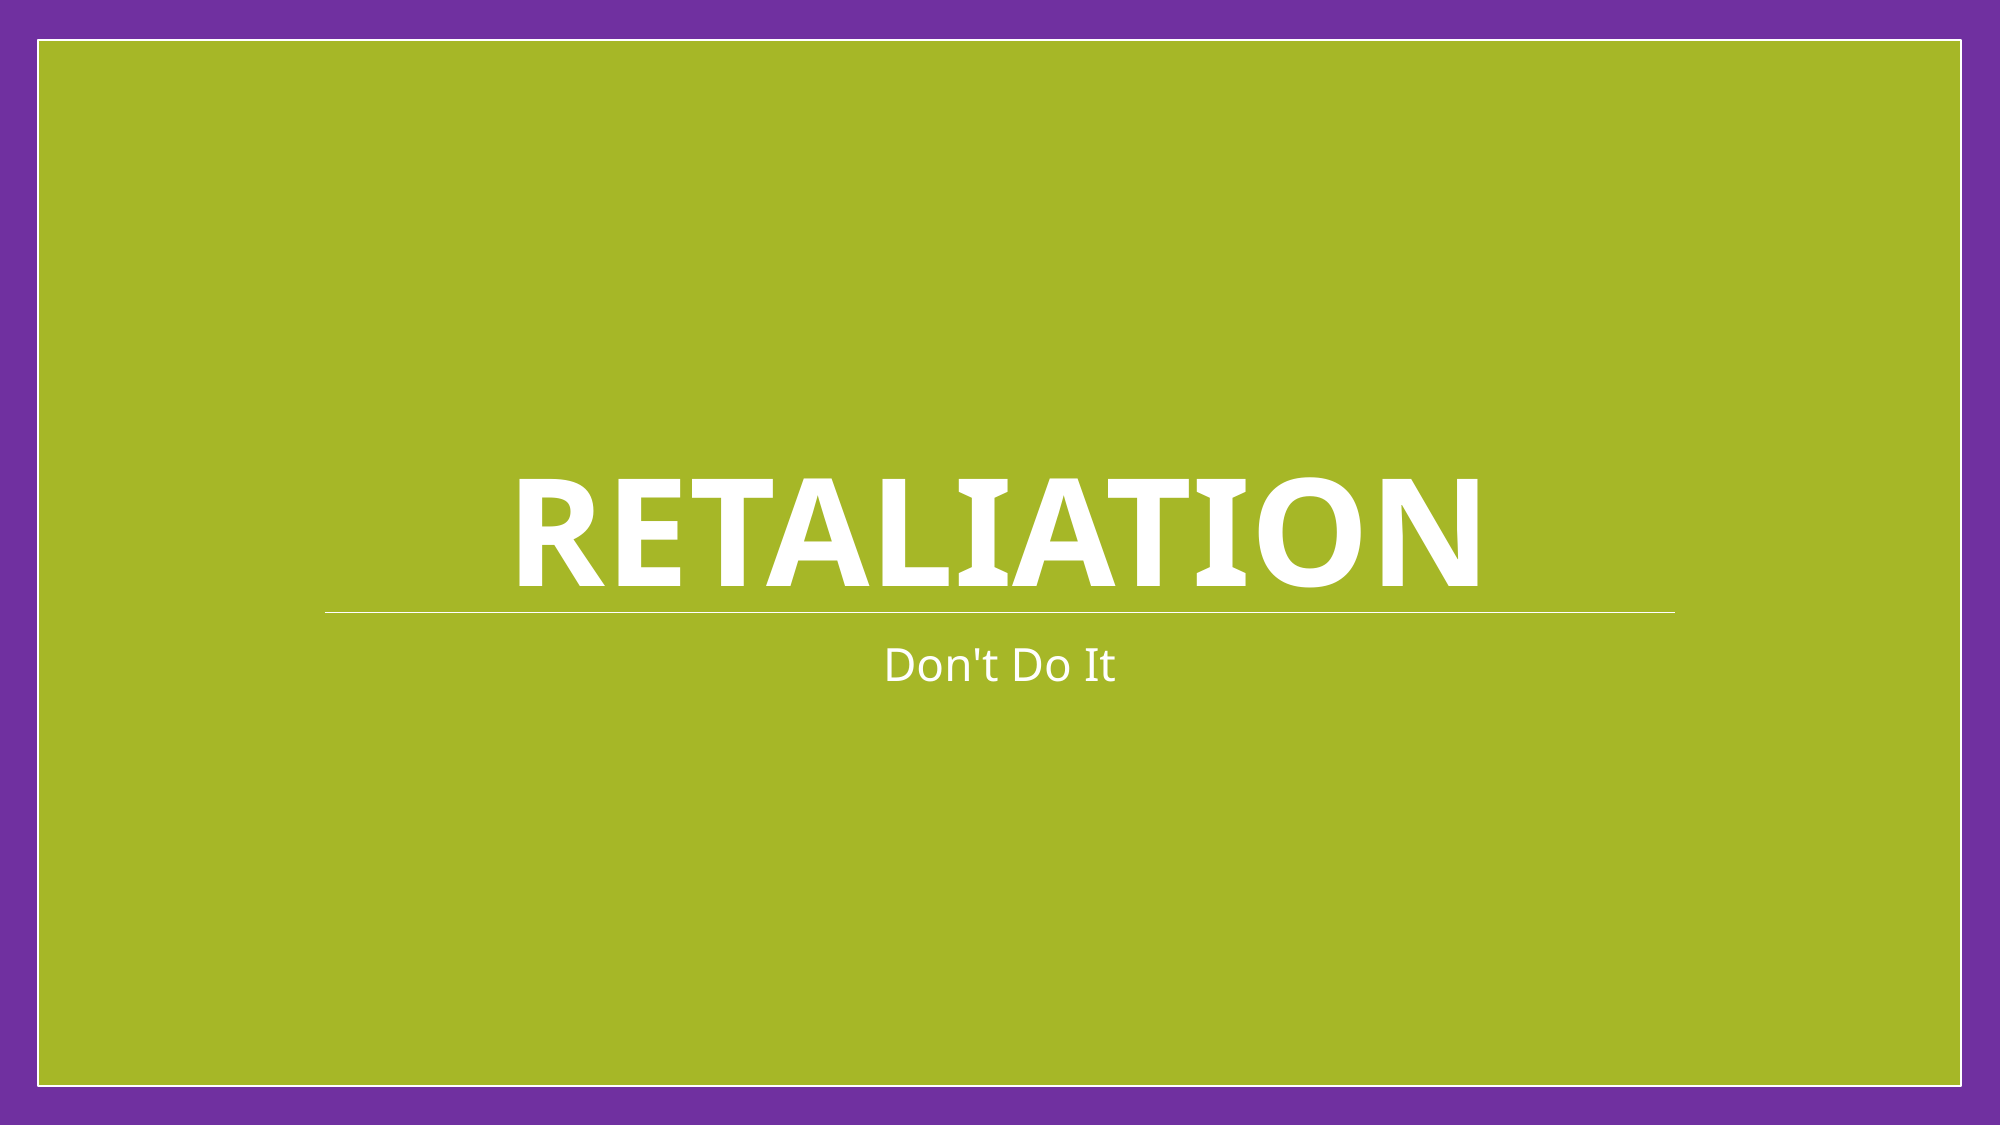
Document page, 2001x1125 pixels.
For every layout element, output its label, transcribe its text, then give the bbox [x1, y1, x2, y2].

title REtaliation [182, 144, 1818, 625]
subtitle Don't Do It [280, 634, 1719, 863]
